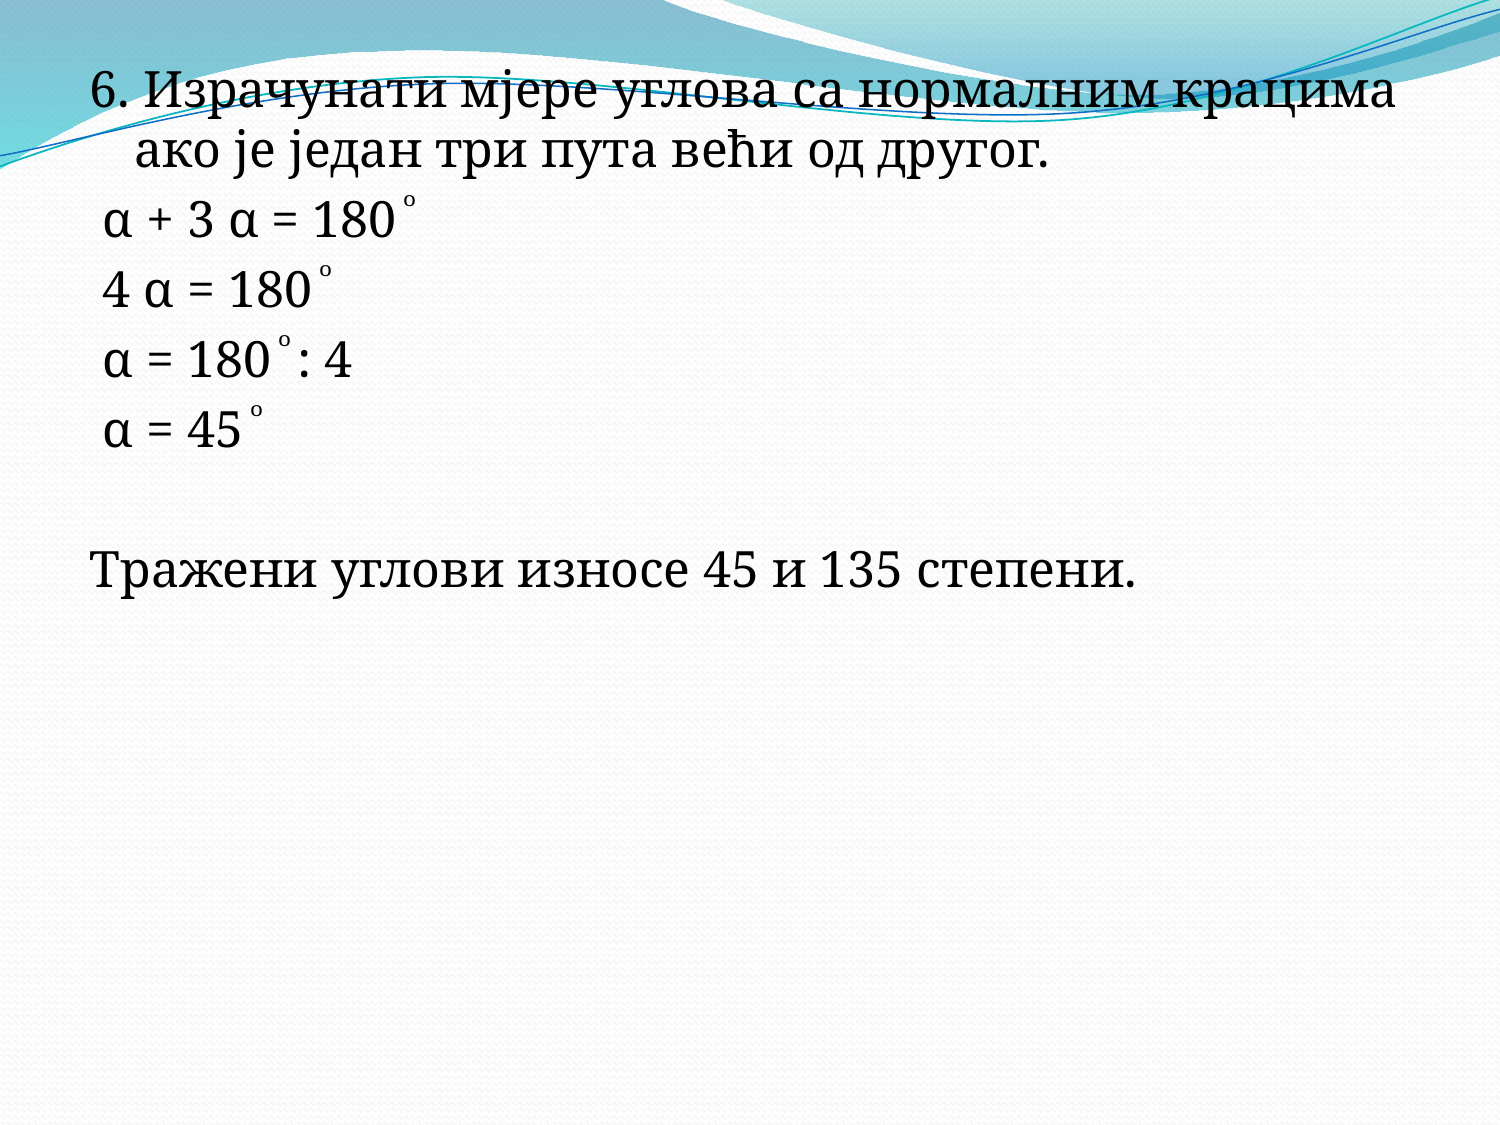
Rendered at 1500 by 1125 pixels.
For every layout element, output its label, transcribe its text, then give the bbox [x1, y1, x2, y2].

list 6. Израчунати мјере углова са нормалним крацима ако је један три пута већи од другог. α + 3 α = 180 ͦ 4 α = 180 ͦ α = 180 ͦ : 4 α = 45 ͦ Тражени углови износе 45 и 135 степени. [75, 50, 1425, 1005]
